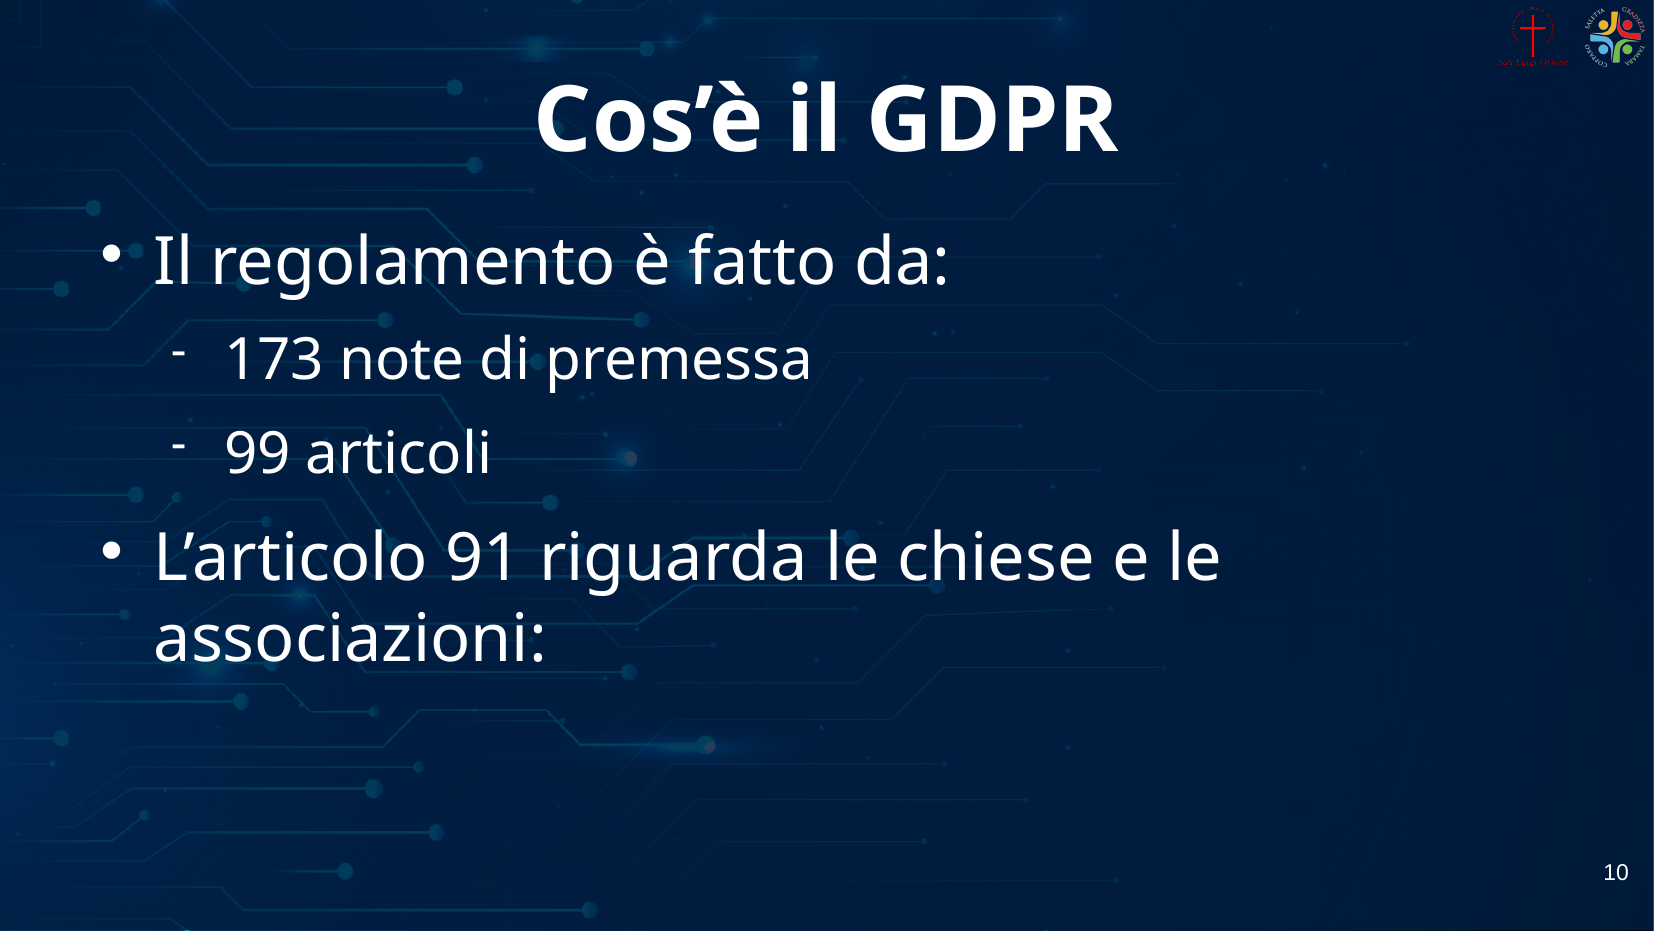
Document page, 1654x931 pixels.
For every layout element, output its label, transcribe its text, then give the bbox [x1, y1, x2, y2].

list Il regolamento è fatto da: 173 note di premessa 99 articoli L’articolo 91 riguarda le chiese e le associazioni: [82, 217, 1571, 809]
picture [1585, 7, 1645, 67]
title Cos’è il GDPR [82, 37, 1571, 193]
picture [1498, 7, 1568, 37]
